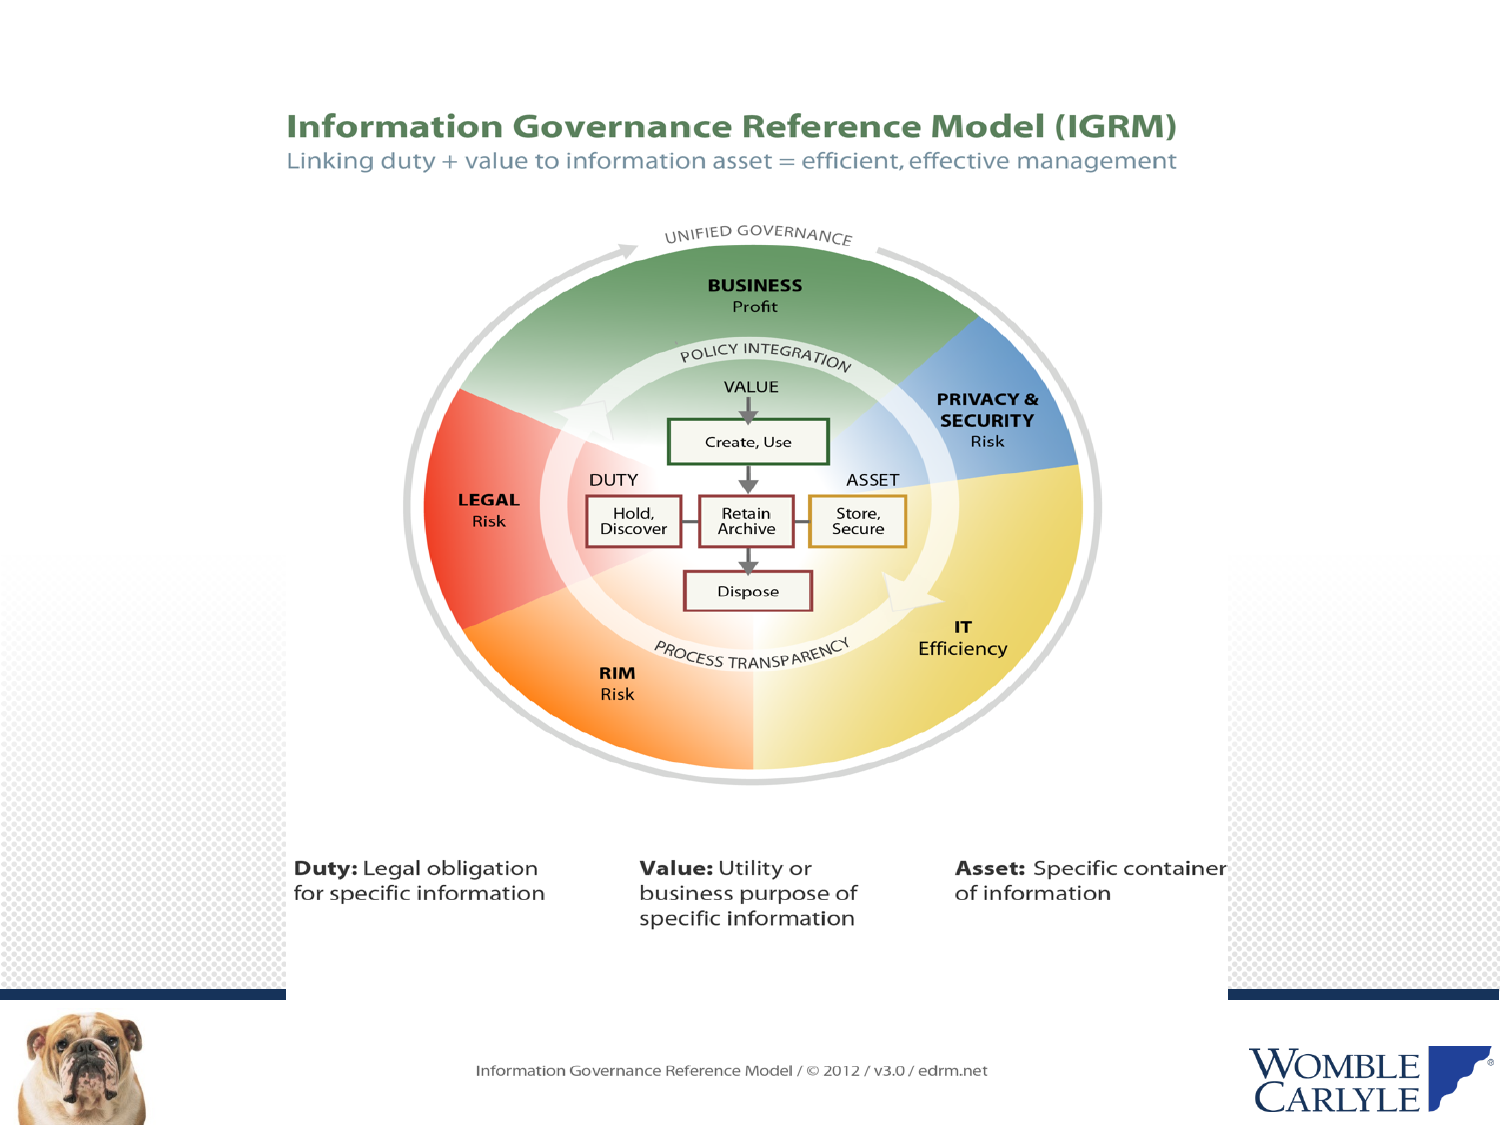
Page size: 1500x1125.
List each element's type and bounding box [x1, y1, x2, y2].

picture [13, 1008, 164, 1125]
picture [1, 108, 1500, 1097]
picture [1249, 1046, 1494, 1112]
